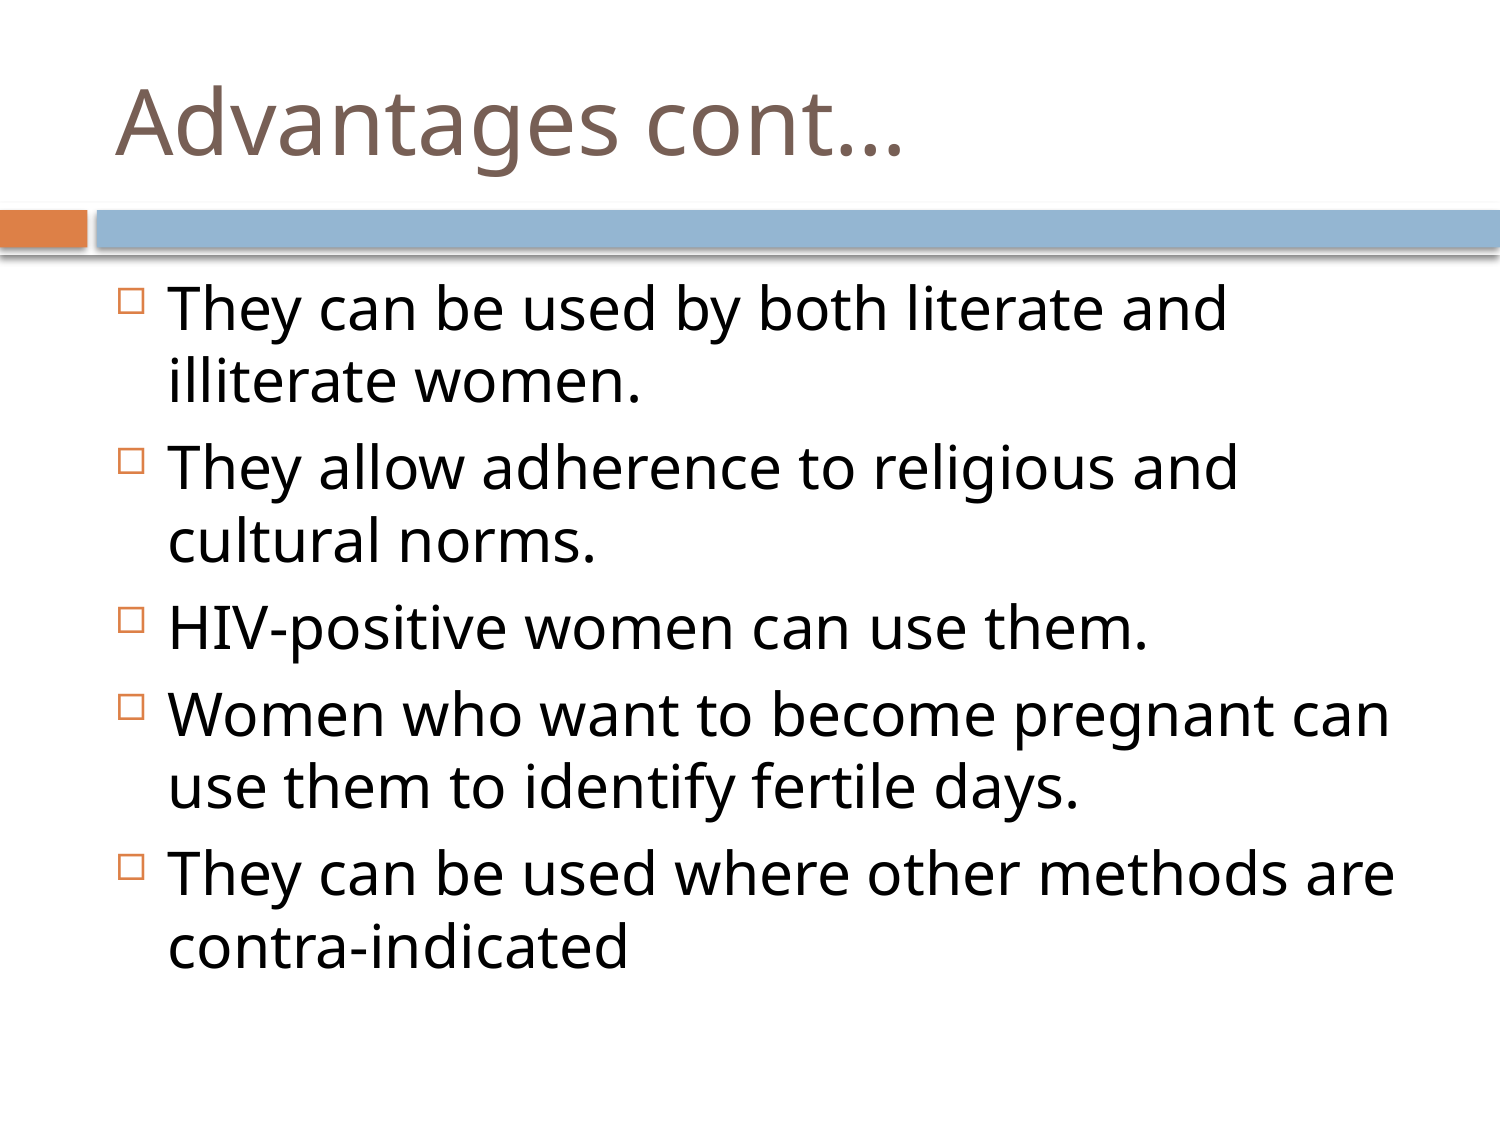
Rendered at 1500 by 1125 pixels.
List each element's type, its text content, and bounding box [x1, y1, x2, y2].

title Advantages cont… [100, 37, 1438, 200]
list They can be used by both literate and illiterate women. They allow adherence to religious and cultural norms. HIV-positive women can use them. Women who want to become pregnant can use them to identify fertile days. They can be used where other methods are contra-indicated [100, 262, 1438, 1000]
